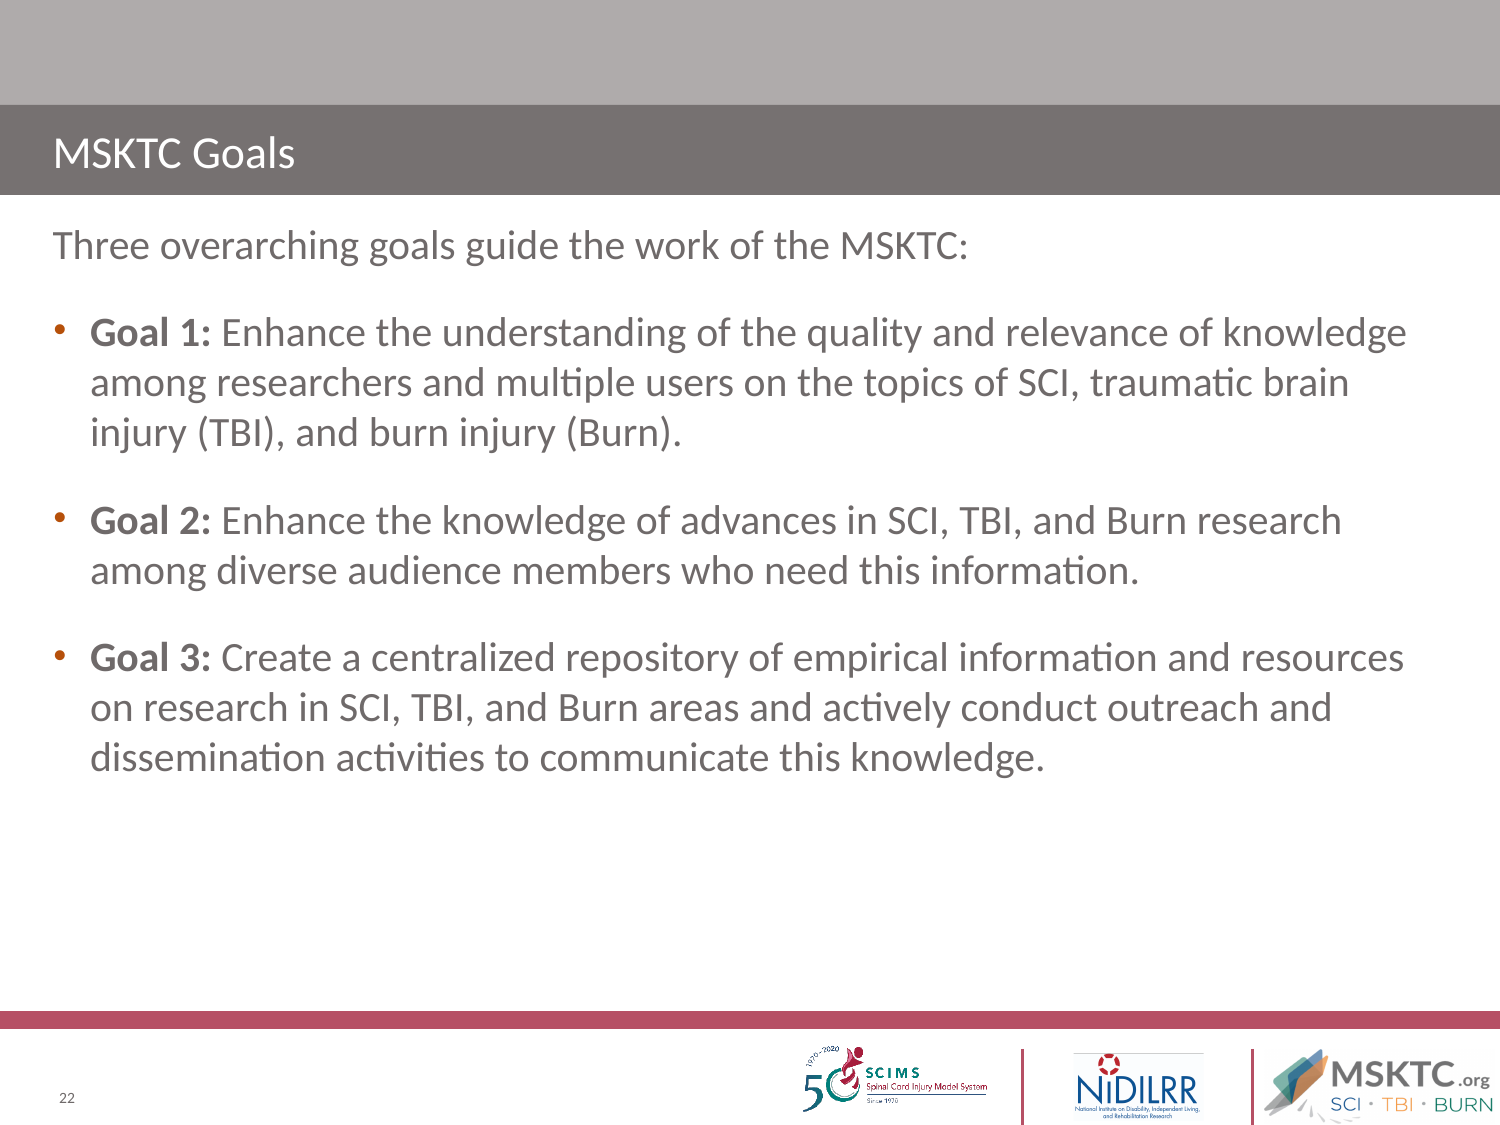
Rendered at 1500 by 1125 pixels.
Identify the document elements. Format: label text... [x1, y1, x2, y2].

picture [798, 1036, 1011, 1125]
list Three overarching goals guide the work of the MSKTC: Goal 1: Enhance the understanding of the quality and relevance of knowledge among researchers and multiple users on the topics of SCI, traumatic brain injury (TBI), and burn injury (Burn). Goal 2: Enhance the knowledge of advances in SCI, TBI, and Burn research among diverse audience members who need this information. Goal 3: Create a centralized repository of empirical information and resources on research in SCI, TBI, and Burn areas and actively conduct outreach and dissemination activities to communicate this knowledge. [0, 195, 1500, 1012]
title MSKTC Goals [0, 104, 1500, 195]
picture [1264, 1049, 1495, 1124]
picture [1073, 1052, 1204, 1121]
slide_number 22 [56, 1088, 76, 1107]
